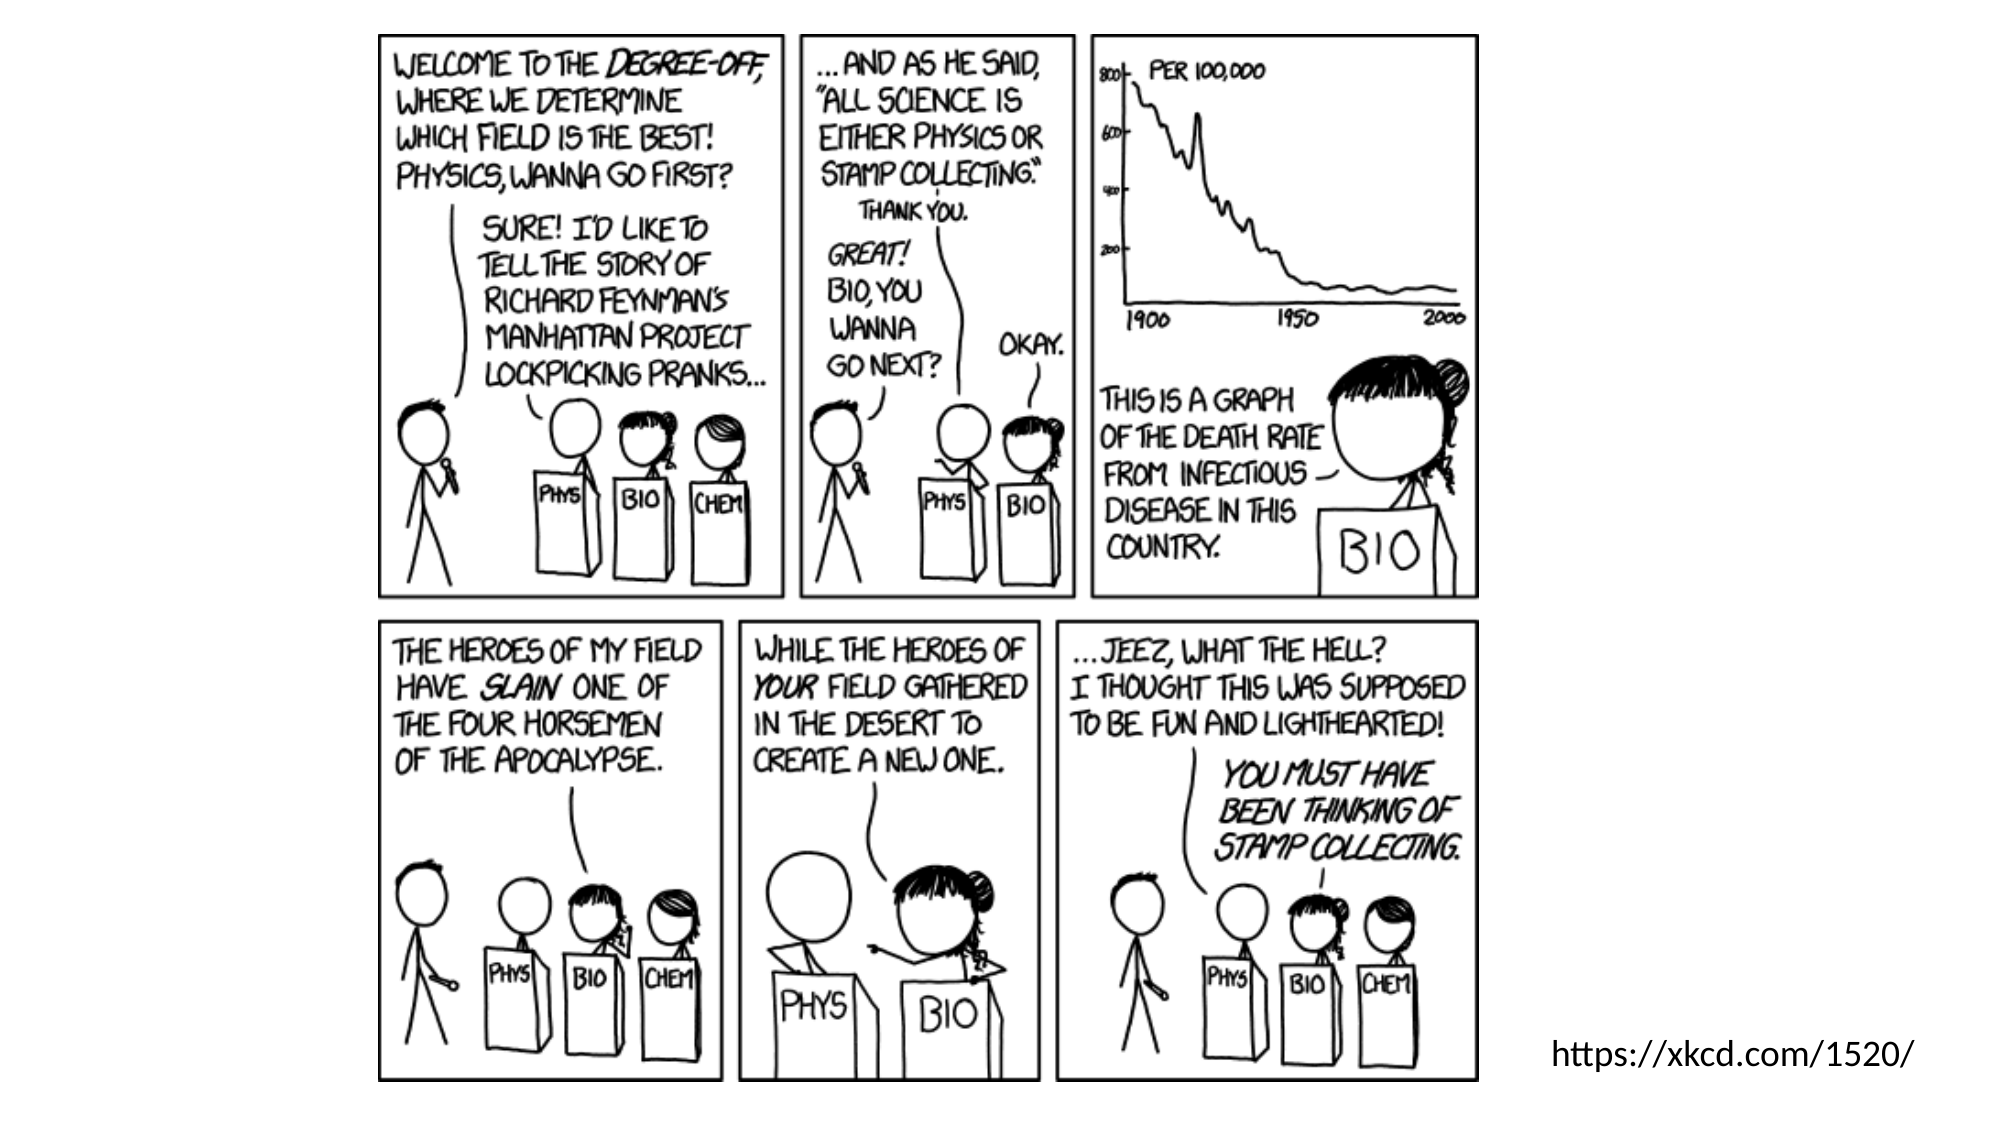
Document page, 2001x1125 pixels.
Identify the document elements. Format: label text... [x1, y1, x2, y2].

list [378, 34, 1479, 1082]
text_box https://xkcd.com/1520/ [1536, 1021, 1931, 1081]
